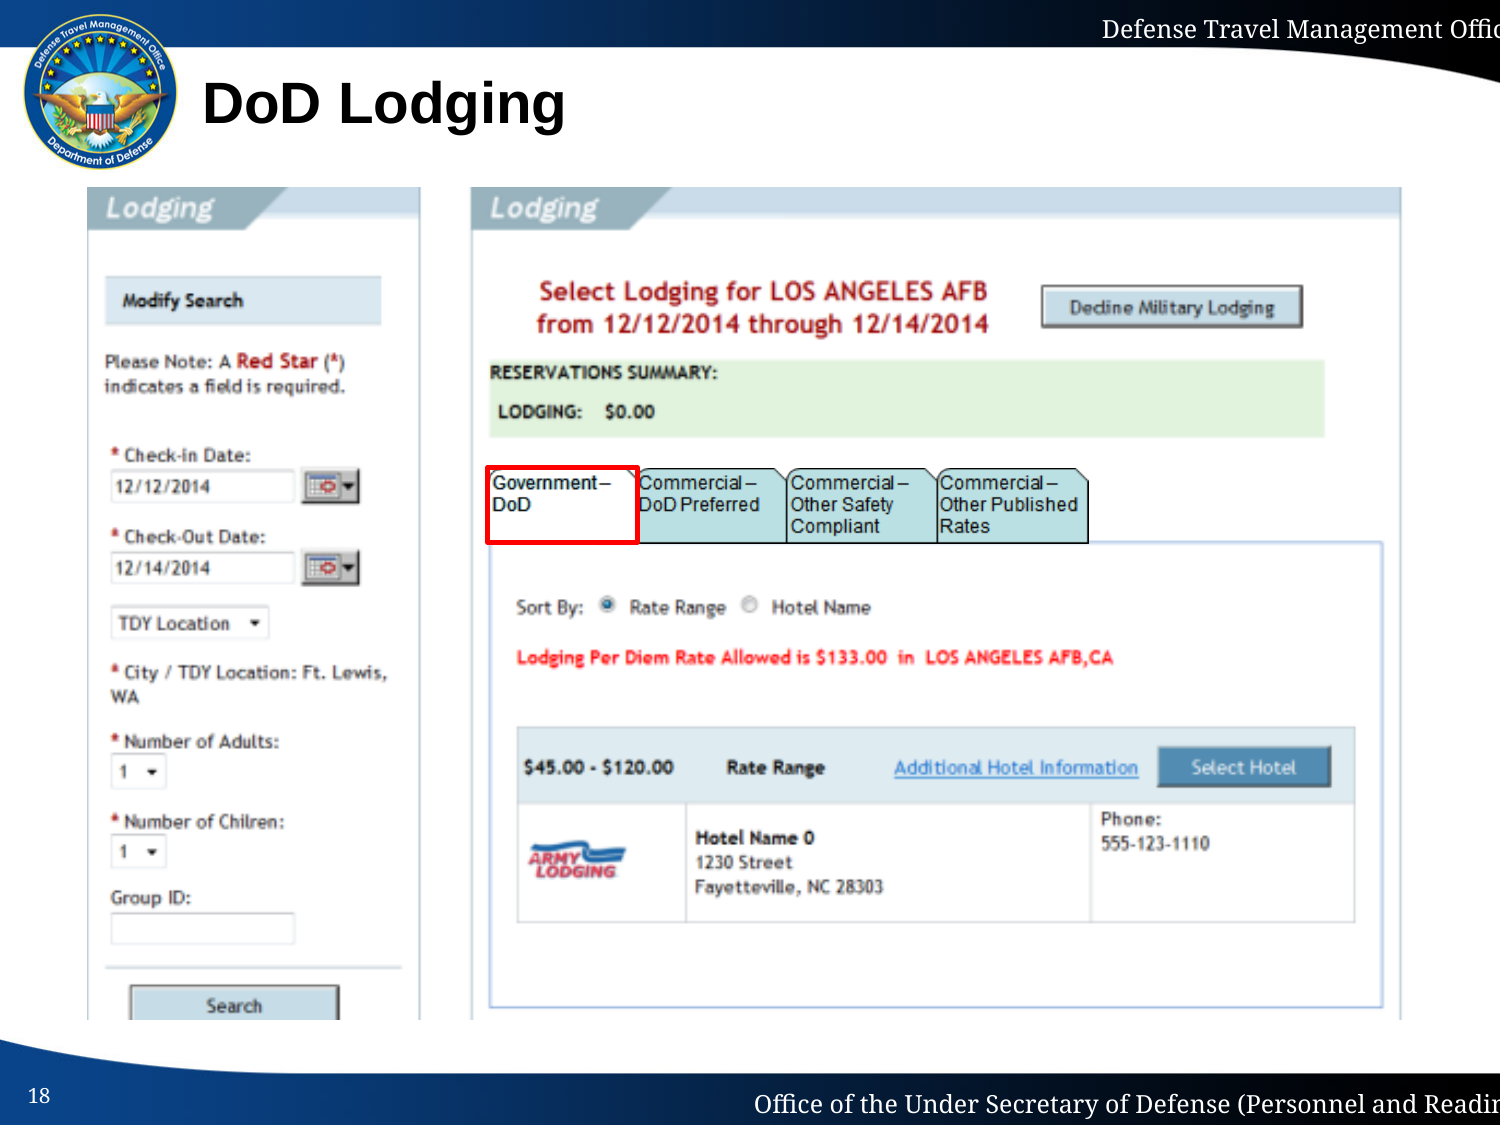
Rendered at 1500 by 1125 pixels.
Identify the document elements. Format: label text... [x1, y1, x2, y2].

slide_number 18 [12, 1074, 363, 1125]
title DoD Lodging [187, 49, 1426, 151]
picture [1496, 26, 1500, 37]
picture [0, 1037, 1500, 1125]
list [87, 187, 1413, 1020]
picture [0, 0, 1500, 173]
picture [488, 468, 1089, 545]
